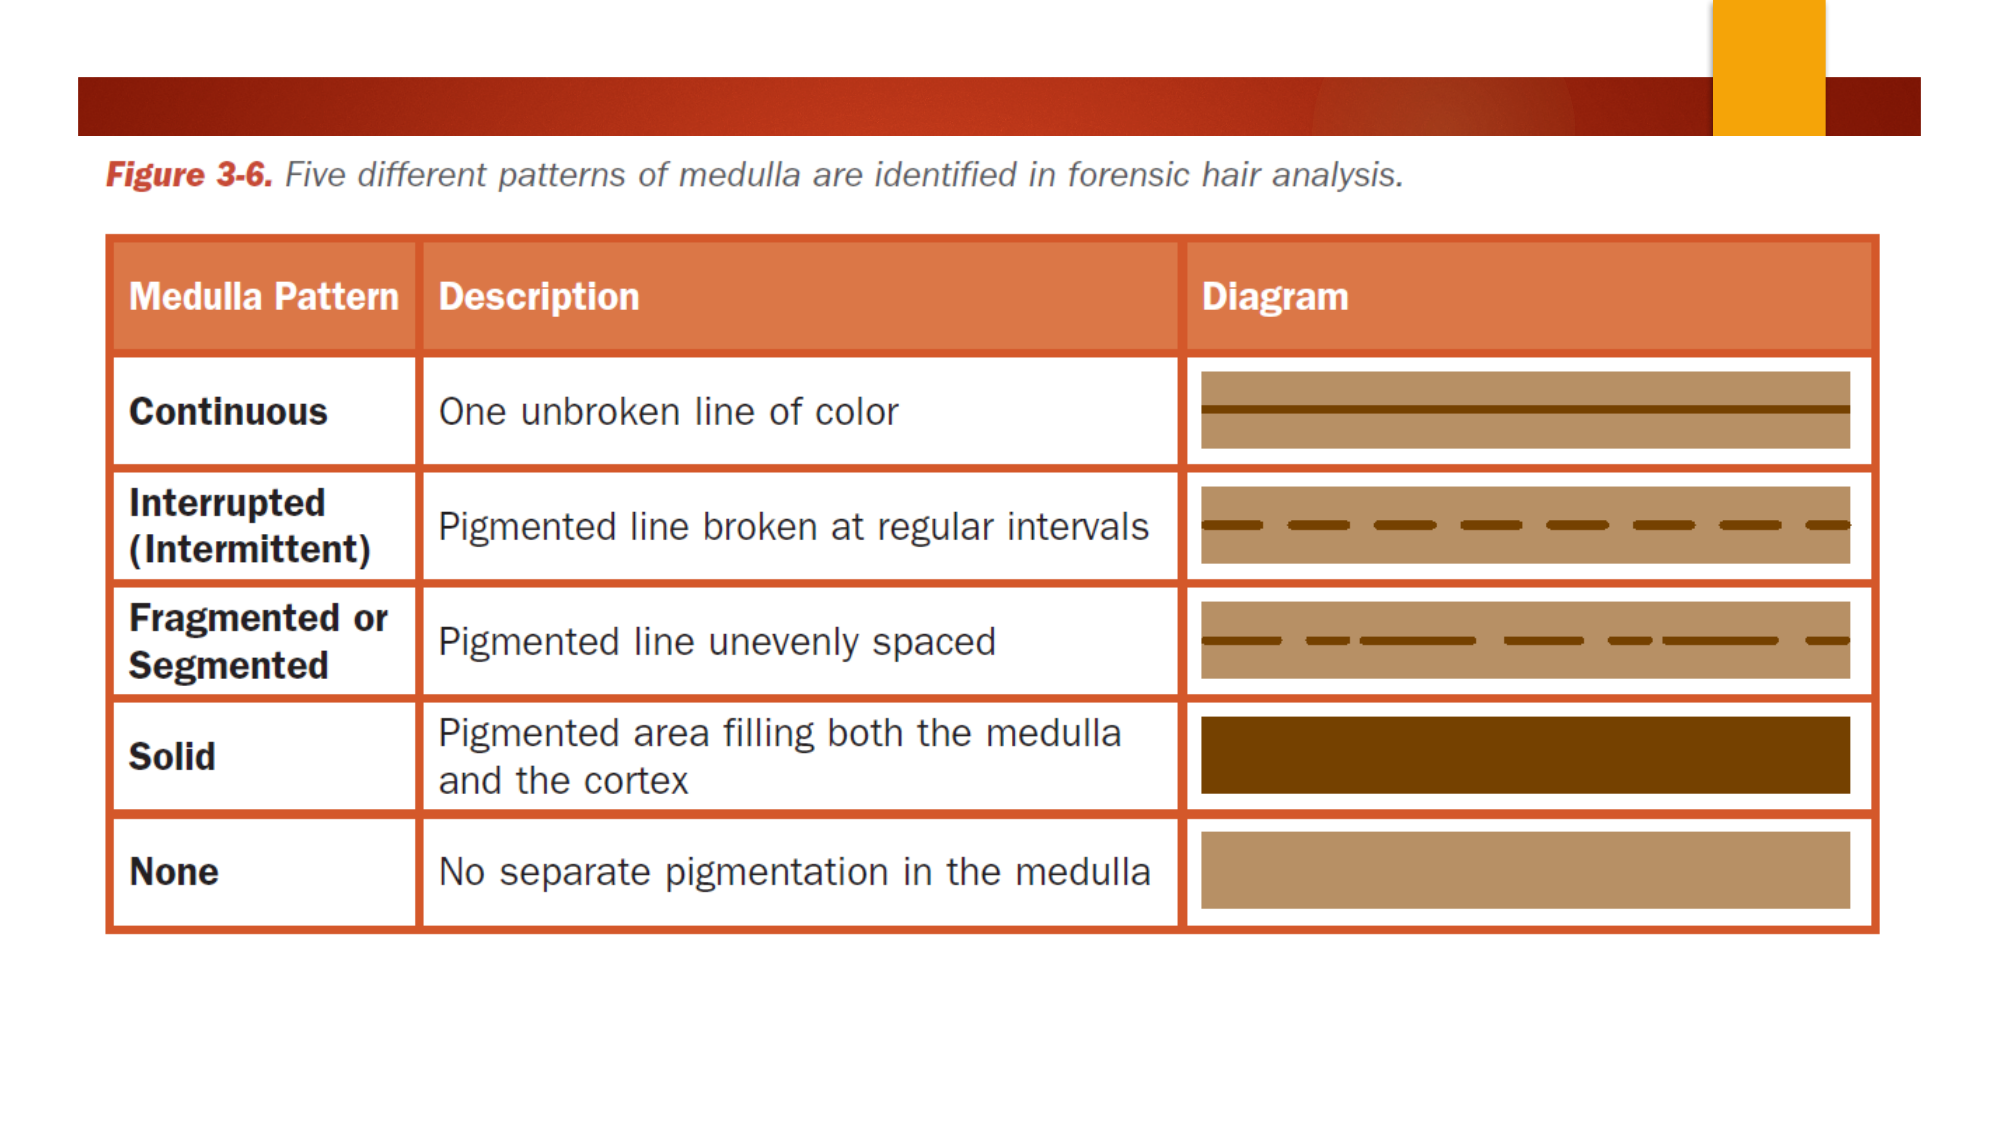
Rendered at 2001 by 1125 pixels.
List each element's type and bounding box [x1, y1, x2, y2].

picture [72, 135, 1949, 988]
